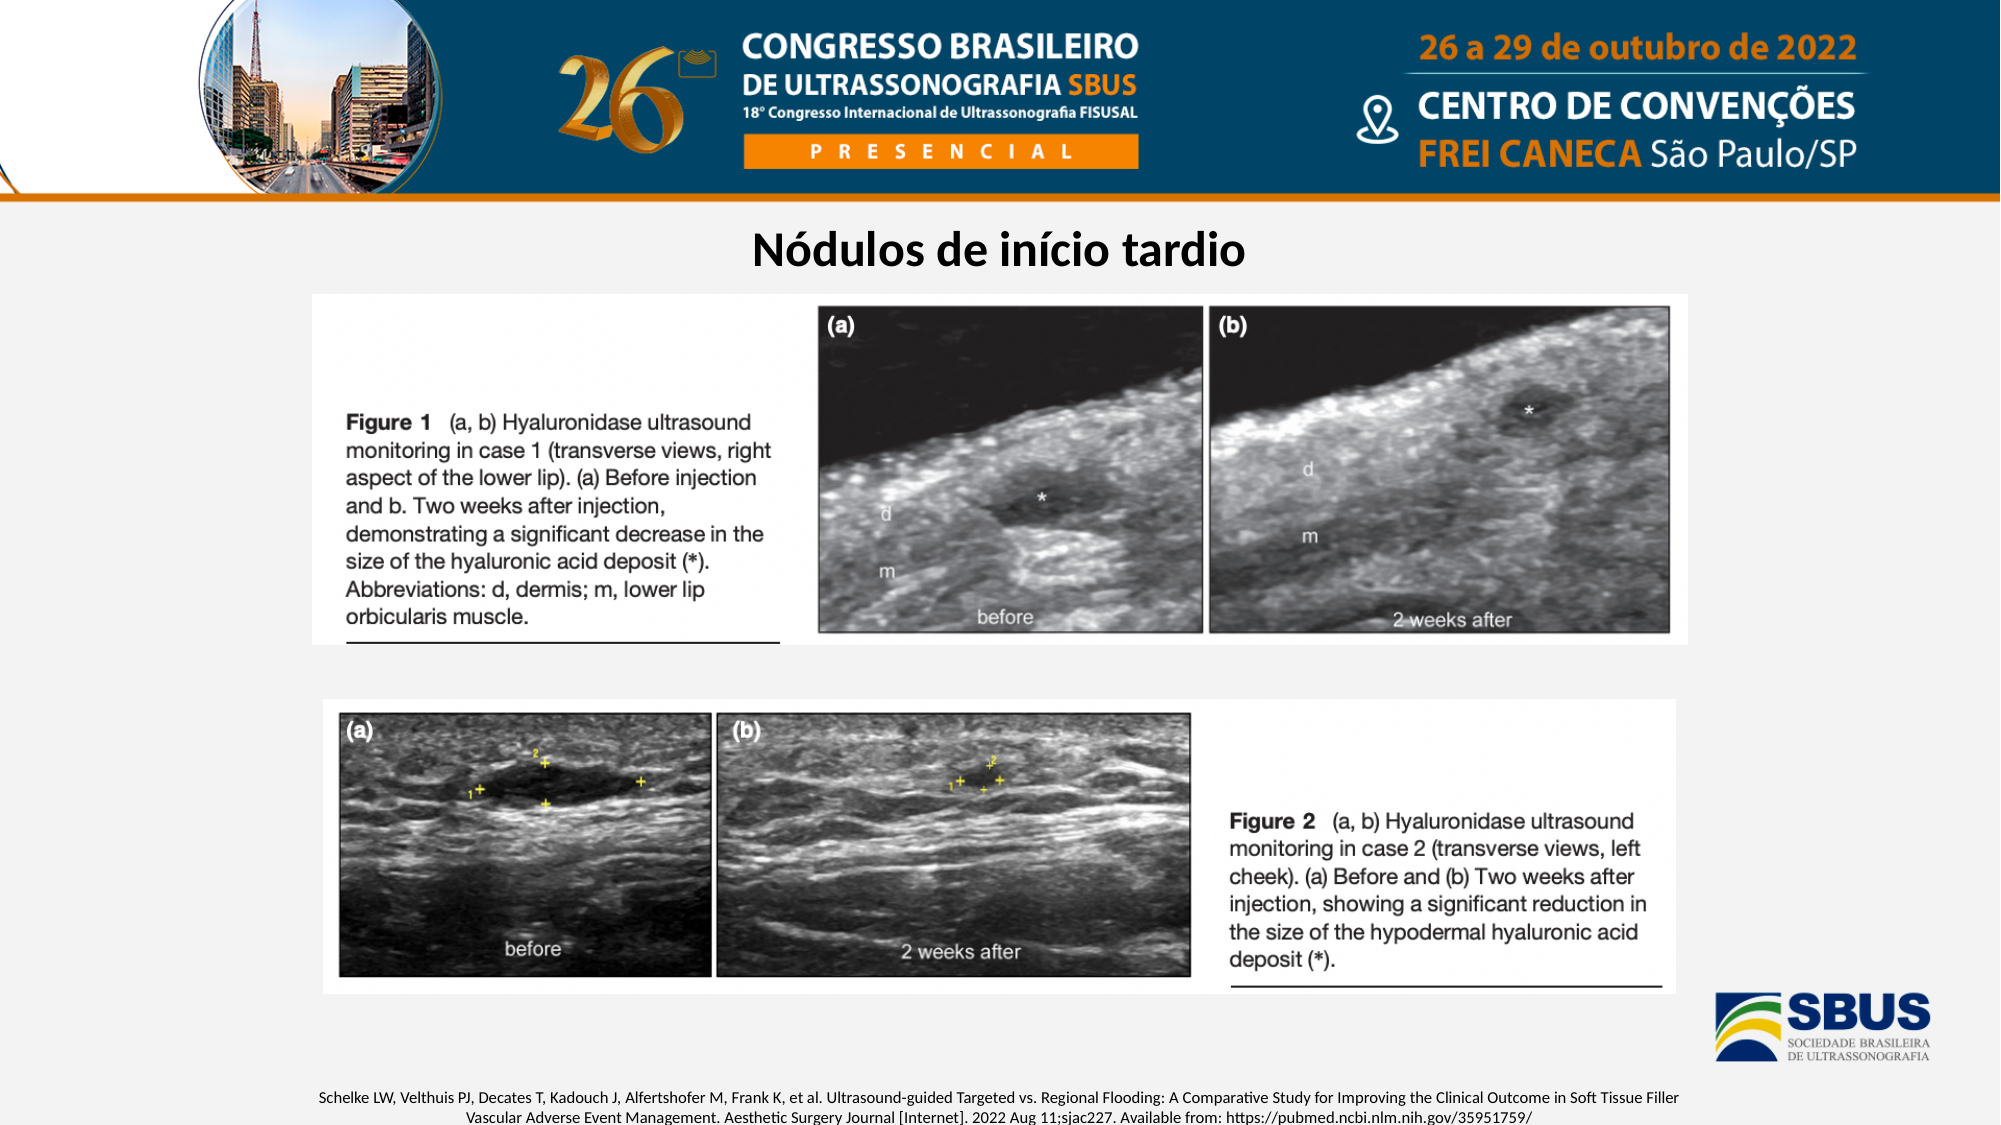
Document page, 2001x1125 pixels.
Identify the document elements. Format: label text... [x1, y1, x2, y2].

picture [1542, 33, 1560, 60]
picture [952, 33, 969, 59]
picture [1577, 140, 1593, 166]
picture [1085, 34, 1090, 58]
picture [1066, 34, 1081, 58]
picture [870, 75, 883, 95]
picture [1052, 110, 1058, 117]
picture [791, 34, 811, 58]
picture [1697, 92, 1719, 118]
picture [1440, 35, 1457, 59]
picture [684, 51, 710, 64]
picture [1786, 148, 1804, 167]
picture [940, 106, 957, 117]
picture [1081, 107, 1099, 117]
picture [964, 75, 981, 95]
picture [973, 33, 991, 58]
picture [1028, 110, 1050, 120]
picture [1621, 92, 1641, 119]
picture [1667, 33, 1685, 59]
picture [1463, 140, 1480, 166]
picture [1420, 35, 1437, 59]
picture [1652, 140, 1667, 167]
picture [1095, 33, 1113, 58]
picture [1612, 36, 1642, 60]
picture [1818, 35, 1835, 59]
picture [1532, 92, 1556, 119]
picture [1551, 140, 1571, 166]
picture [1671, 92, 1692, 118]
picture [886, 75, 898, 95]
picture [1419, 92, 1439, 119]
picture [1115, 33, 1138, 59]
picture [861, 34, 876, 58]
picture [744, 75, 761, 95]
picture [1619, 140, 1641, 166]
picture [769, 107, 824, 120]
picture [1002, 75, 1033, 94]
picture [1044, 75, 1061, 94]
picture [1069, 75, 1082, 95]
picture [918, 33, 941, 59]
picture [1102, 107, 1137, 117]
picture [827, 110, 840, 117]
picture [1768, 92, 1788, 128]
picture [994, 34, 1015, 58]
picture [1036, 75, 1040, 94]
picture [899, 33, 915, 59]
picture [1420, 140, 1436, 166]
picture [942, 75, 961, 95]
picture [1440, 140, 1459, 166]
picture [1017, 33, 1034, 59]
picture [851, 75, 867, 94]
picture [1487, 92, 1507, 118]
picture [1060, 106, 1075, 117]
picture [1806, 140, 1818, 168]
picture [1590, 41, 1608, 60]
picture [744, 134, 1138, 168]
picture [1523, 140, 1545, 166]
picture [1086, 75, 1100, 95]
picture [559, 47, 683, 153]
picture [1757, 148, 1772, 167]
picture [764, 75, 777, 94]
picture [806, 75, 818, 94]
picture [1798, 35, 1816, 60]
picture [1670, 148, 1684, 166]
picture [1463, 92, 1484, 118]
picture [816, 75, 831, 94]
text_box Schelke LW, Velthuis PJ, Decates T, Kadouch J, Alfertshofer M, Frank K, et al. Ultrasound-guided Targeted vs. Regional Flooding: A Comparative Study for Improving the Clinical Outcome in Soft Tissue Filler Vascular Adverse Event Management. Aesthetic Surgery Journal [Internet]. 2022 Aug 11;sjac227. Available from: https://pubmed.ncbi.nlm.nih.gov/35951759/ [275, 1079, 1725, 1125]
picture [743, 33, 762, 59]
picture [0, 0, 2000, 1125]
picture [1514, 35, 1531, 60]
picture [1646, 41, 1663, 59]
picture [1722, 92, 1739, 118]
picture [1357, 127, 1398, 143]
picture [1047, 34, 1062, 58]
picture [1752, 41, 1768, 60]
picture [1689, 41, 1699, 59]
picture [902, 75, 920, 95]
picture [834, 75, 848, 94]
picture [814, 33, 835, 59]
picture [1594, 92, 1611, 118]
picture [1364, 95, 1391, 135]
picture [1702, 41, 1719, 60]
picture [744, 107, 748, 117]
picture [1737, 148, 1751, 167]
picture [1003, 110, 1025, 117]
picture [1743, 92, 1764, 118]
picture [752, 107, 764, 117]
picture [962, 106, 1001, 117]
picture [984, 75, 998, 94]
picture [850, 106, 936, 117]
picture [1501, 140, 1520, 167]
picture [1818, 92, 1855, 119]
picture [1467, 41, 1483, 60]
picture [1778, 35, 1794, 59]
picture [1790, 85, 1814, 119]
picture [923, 75, 939, 94]
picture [1730, 33, 1747, 60]
picture [1689, 148, 1707, 167]
picture [1038, 34, 1043, 58]
picture [1563, 41, 1580, 60]
picture [840, 33, 858, 58]
picture [1643, 92, 1667, 119]
picture [1839, 35, 1856, 59]
picture [1511, 92, 1530, 118]
picture [1103, 75, 1119, 95]
picture [879, 33, 895, 59]
picture [786, 75, 802, 95]
picture [1123, 75, 1136, 95]
text_box Nódulos de início tardio [737, 208, 1263, 284]
picture [1595, 140, 1615, 167]
picture [1494, 35, 1511, 59]
picture [1483, 140, 1488, 166]
picture [1568, 92, 1591, 119]
picture [1821, 140, 1836, 167]
picture [764, 33, 787, 59]
picture [1719, 140, 1735, 166]
picture [1840, 140, 1856, 166]
picture [1443, 92, 1460, 118]
